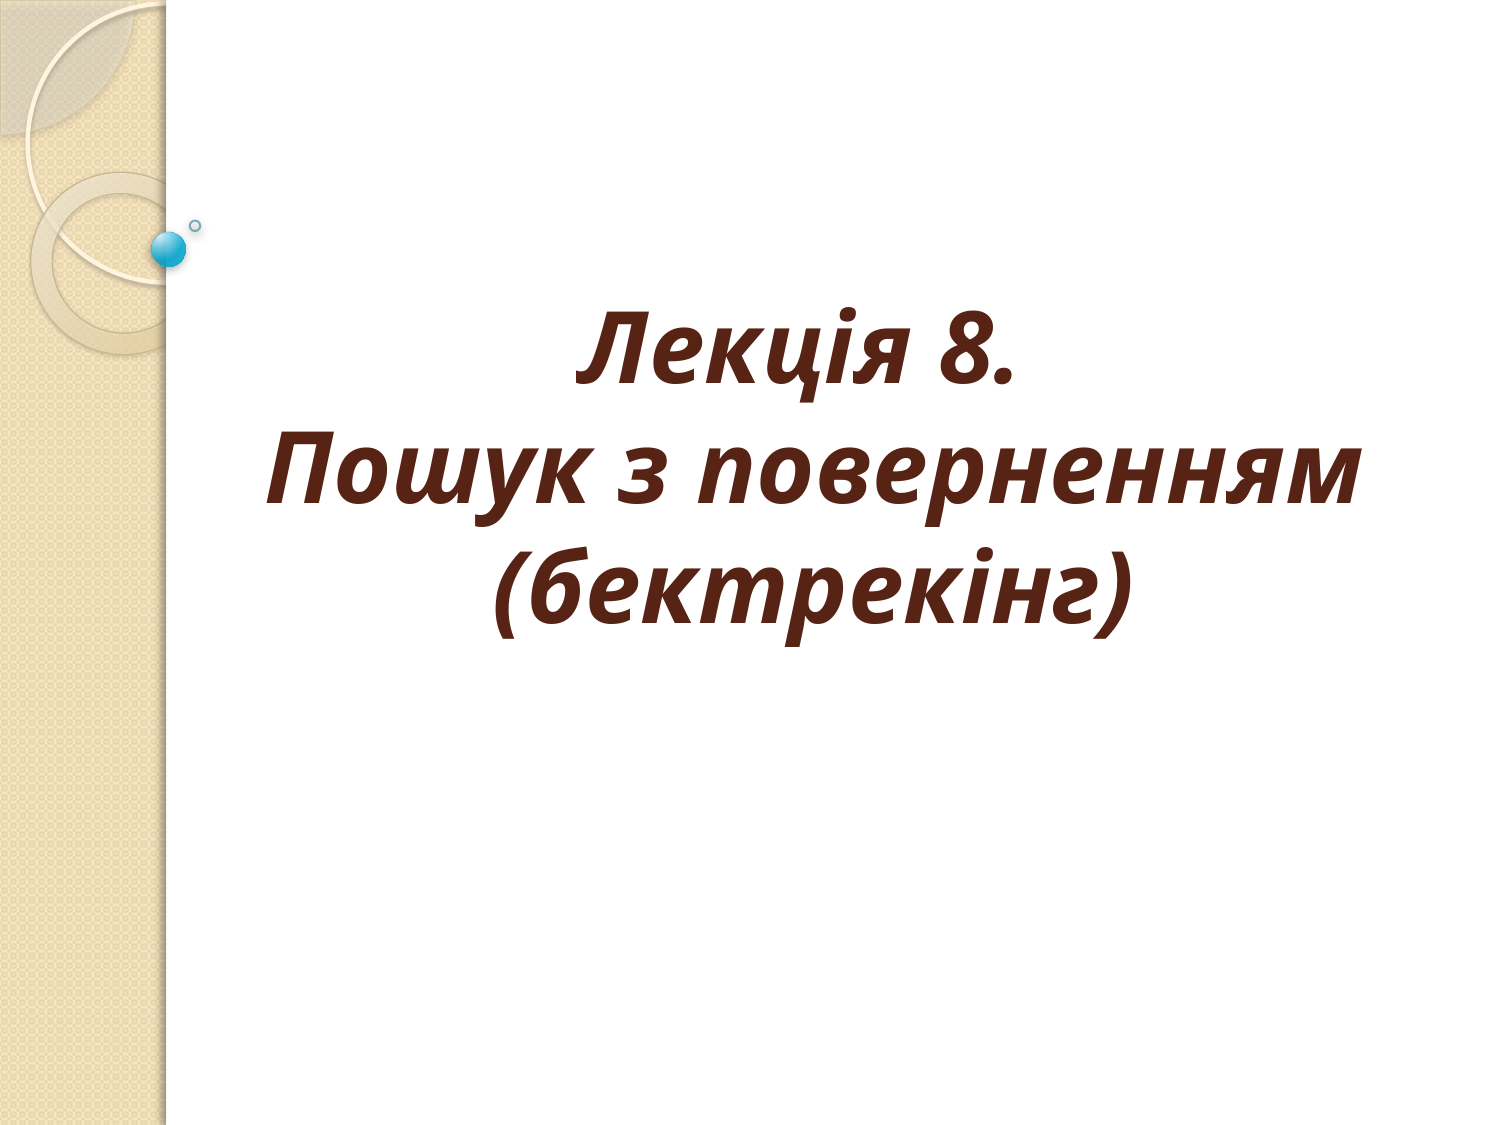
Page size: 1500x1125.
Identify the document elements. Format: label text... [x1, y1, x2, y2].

title Лекція 8. Пошук з поверненням (бектрекінг) [206, 408, 1422, 651]
